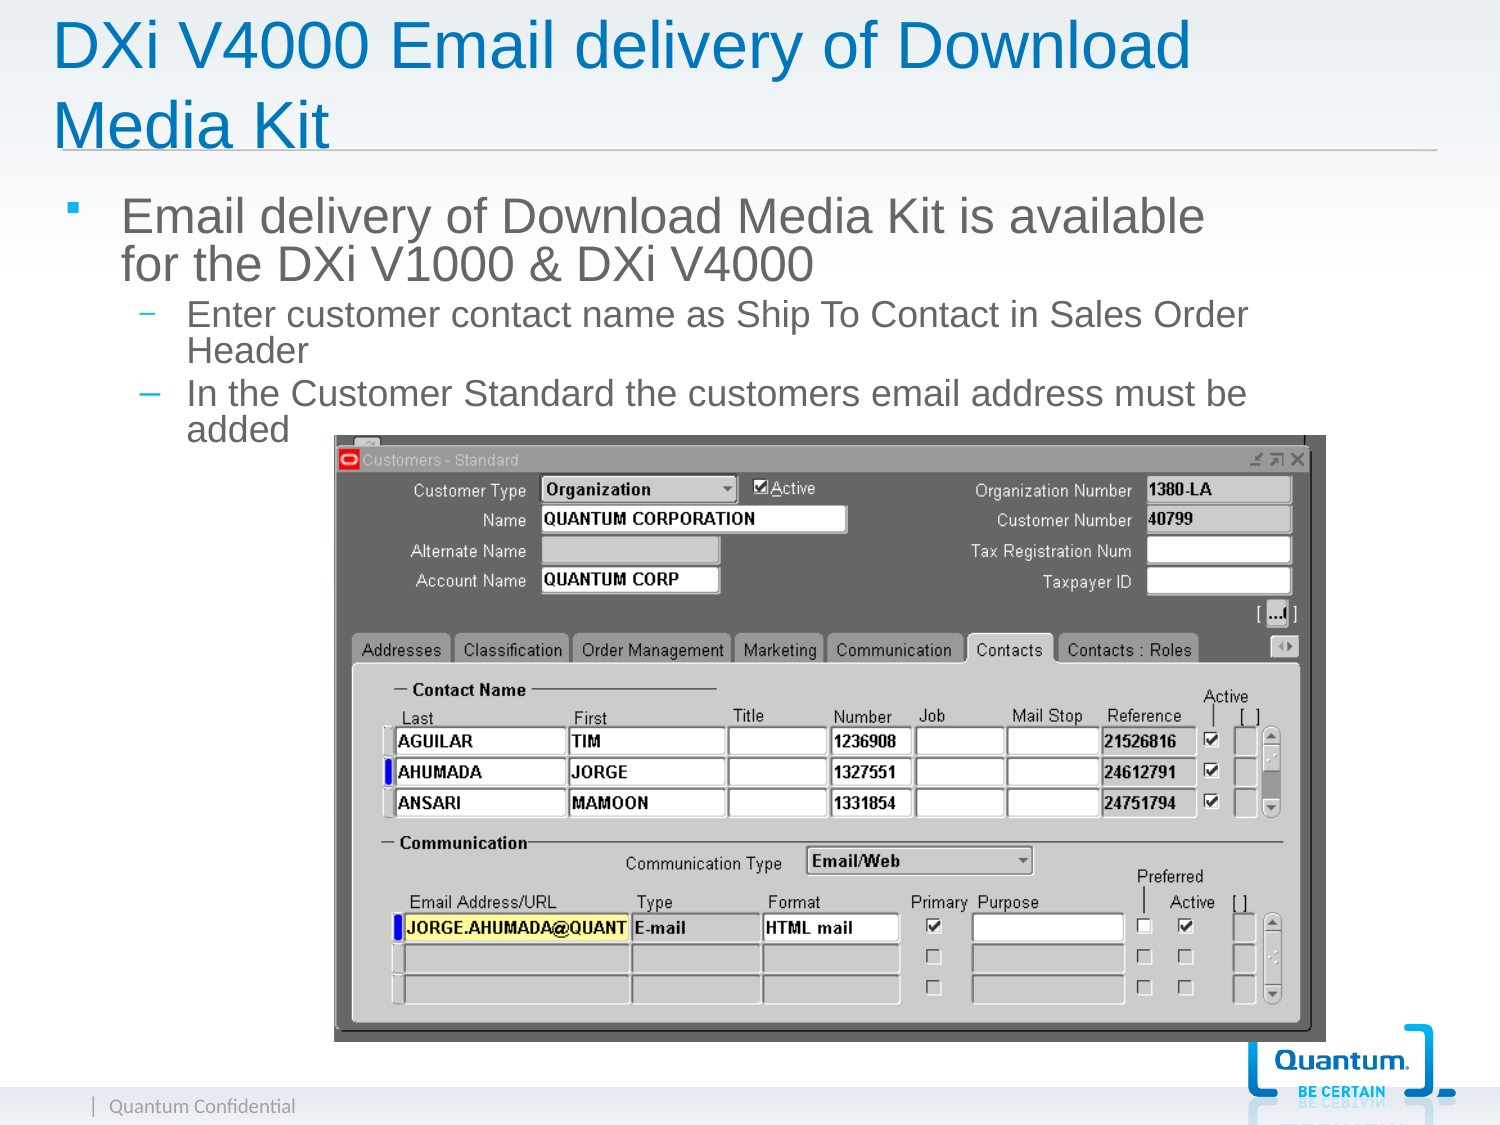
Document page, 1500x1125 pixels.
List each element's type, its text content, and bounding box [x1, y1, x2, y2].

list Email delivery of Download Media Kit is available for the DXi V1000 & DXi V4000 Enter customer contact name as Ship To Contact in Sales Order Header In the Customer Standard the customers email address must be added [49, 187, 1288, 466]
picture [334, 435, 1463, 1125]
title DXi V4000 Email delivery of Download Media Kit [37, 0, 1313, 164]
